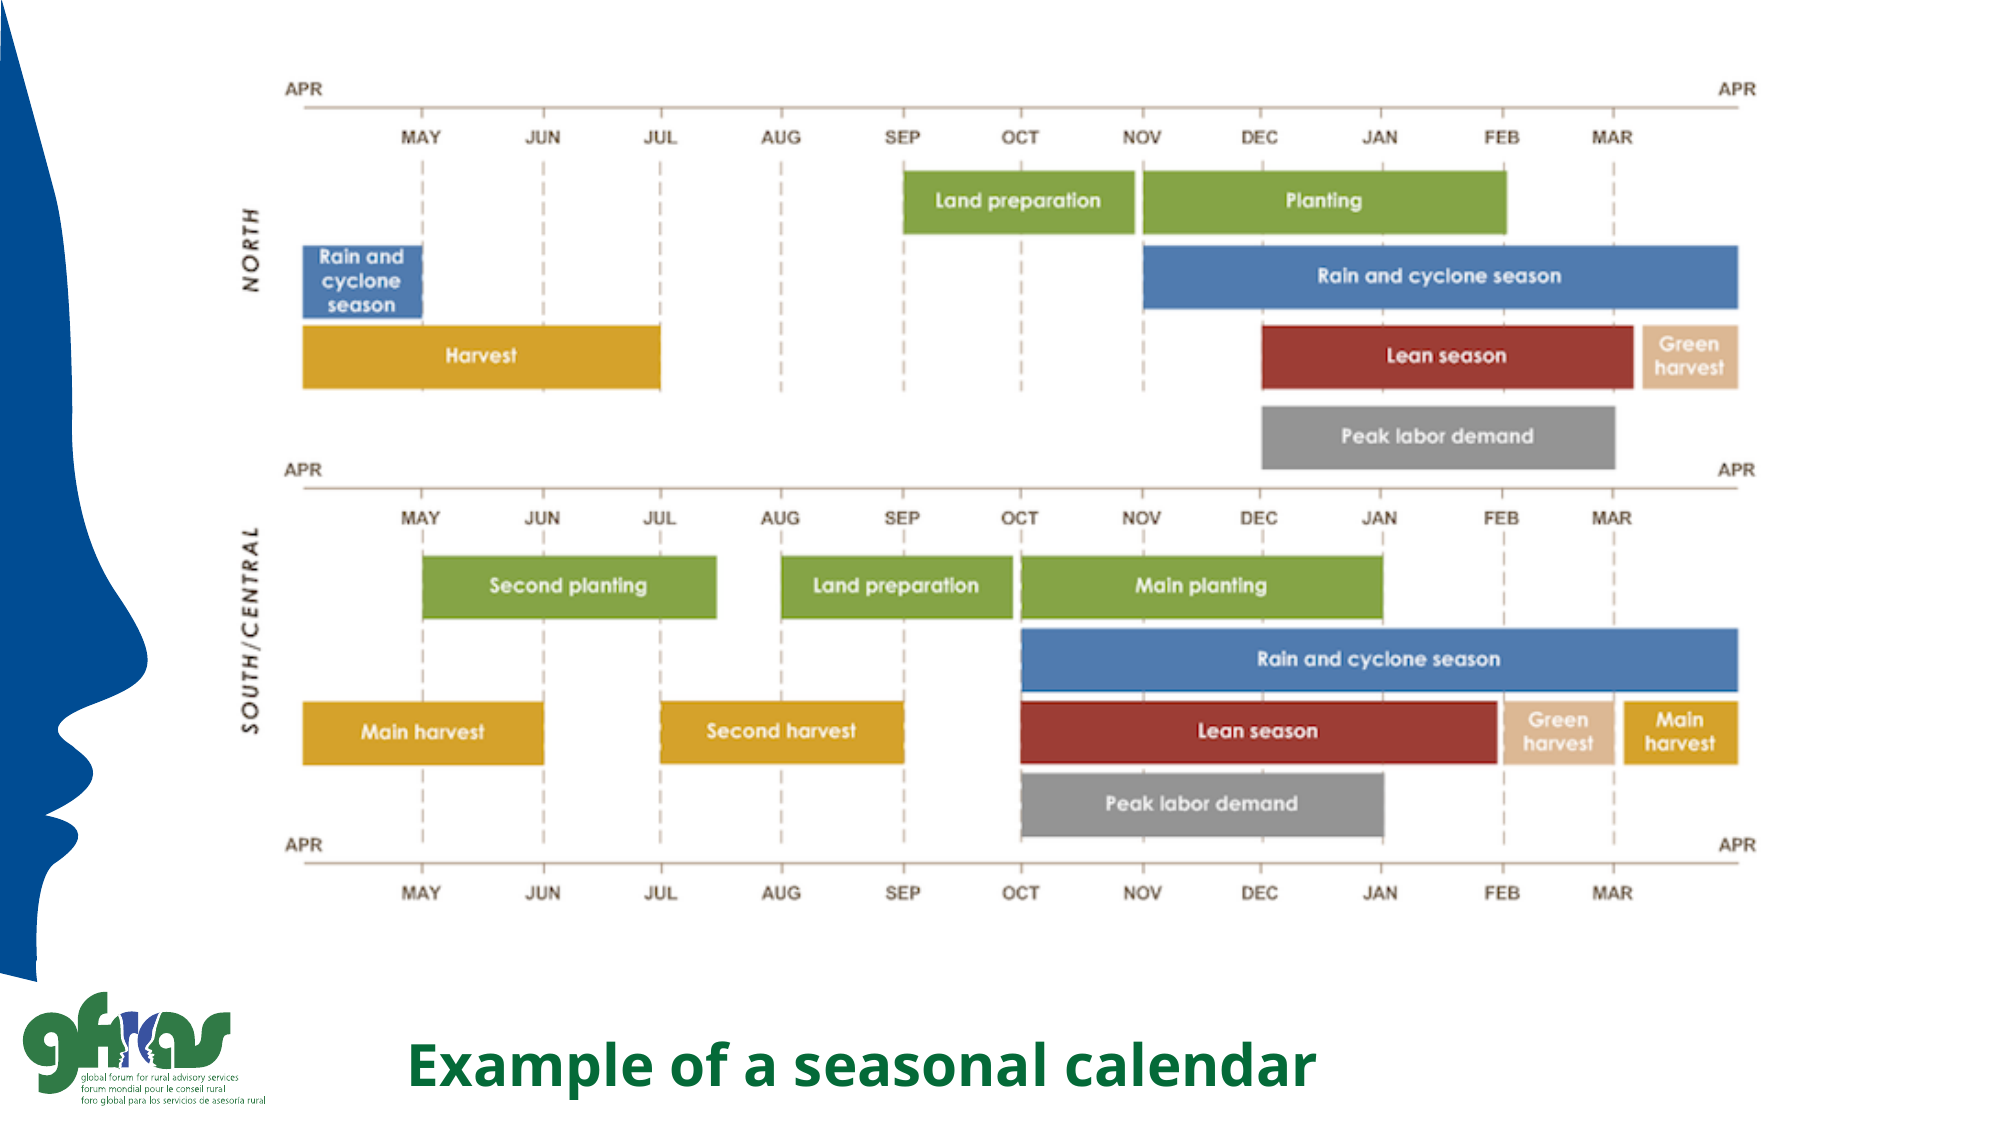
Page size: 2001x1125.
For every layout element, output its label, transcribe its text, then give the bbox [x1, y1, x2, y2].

picture [221, 66, 1779, 914]
title Example of a seasonal calendar [391, 1012, 1592, 1106]
